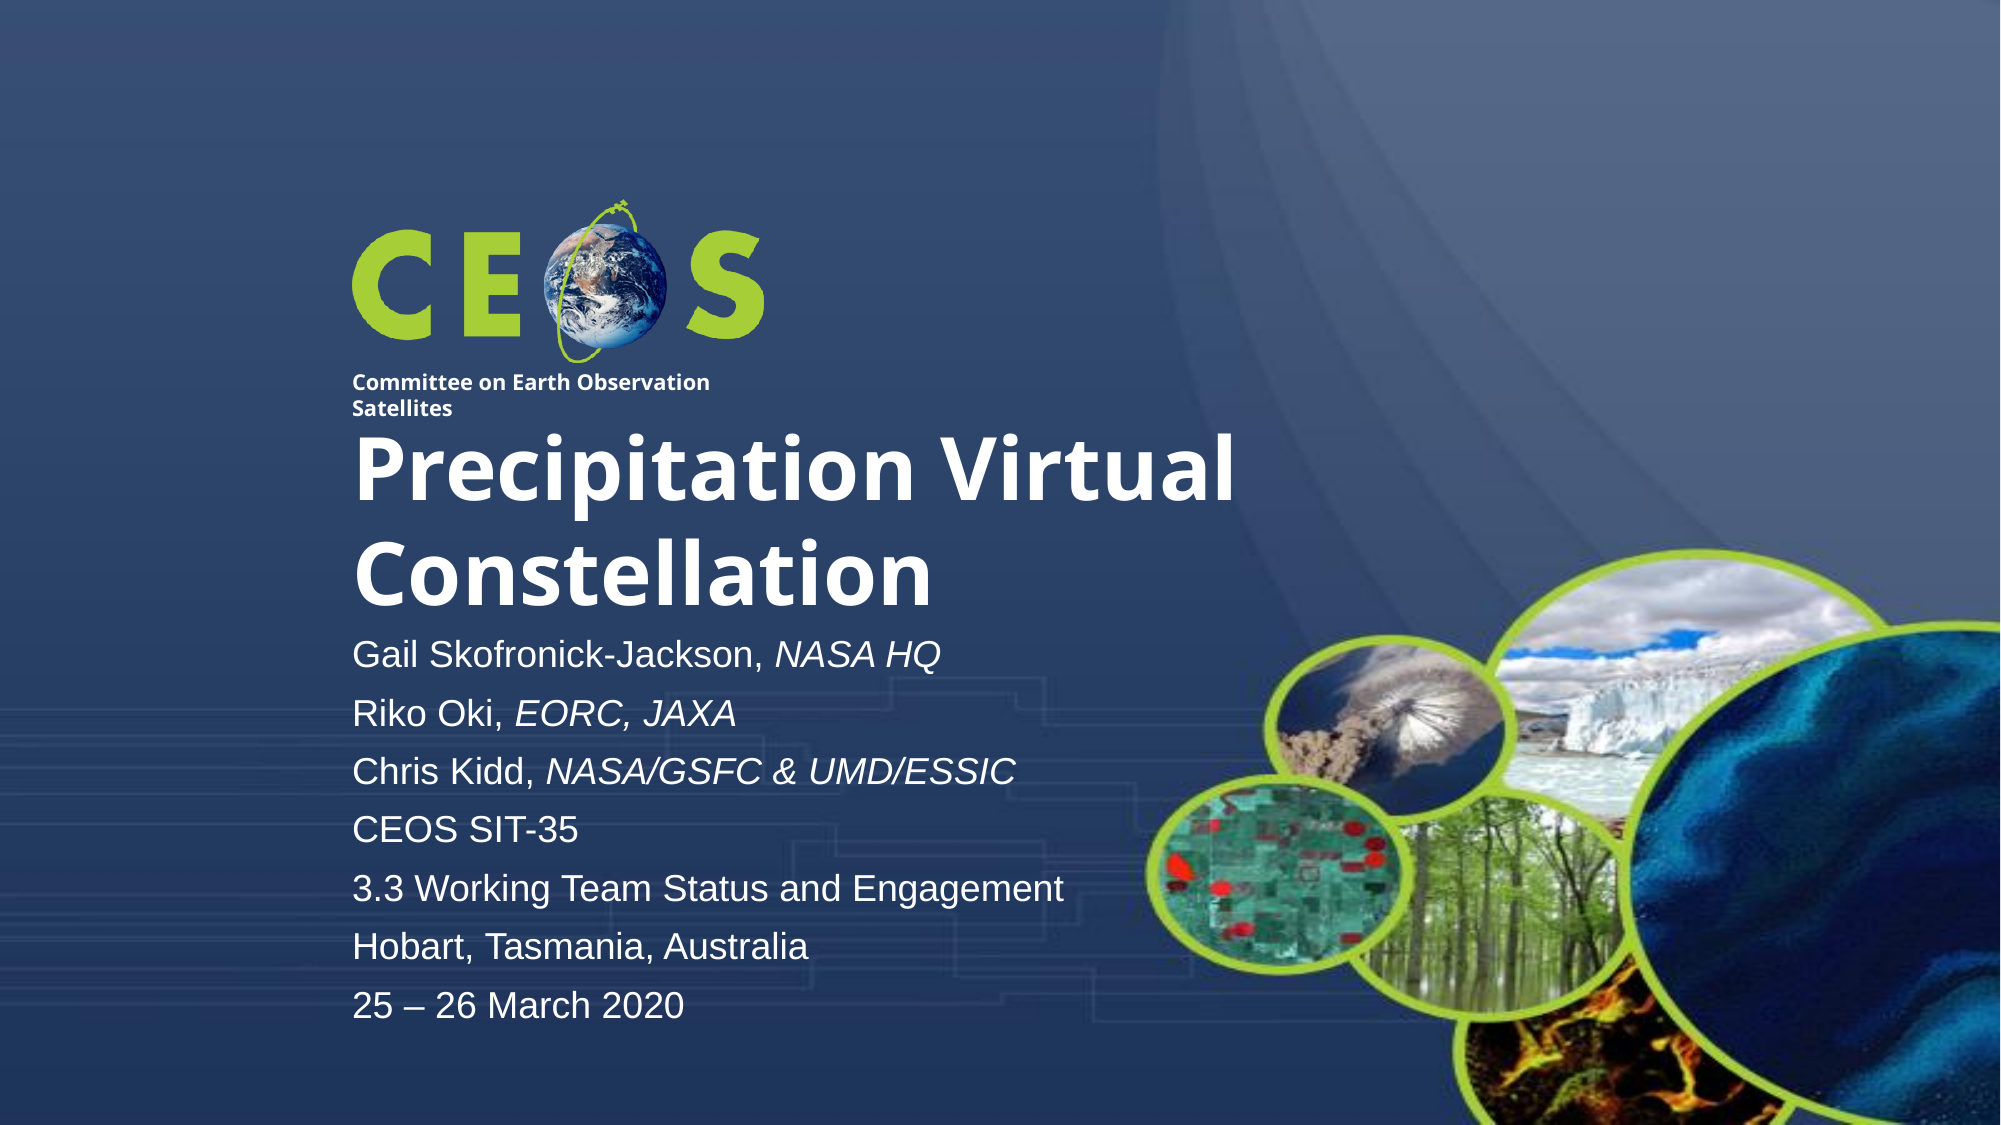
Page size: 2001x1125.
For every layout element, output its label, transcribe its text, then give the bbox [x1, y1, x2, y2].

text_box Gail Skofronick-Jackson, NASA HQ Riko Oki, EORC, JAXA Chris Kidd, NASA/GSFC & UMD/ESSIC CEOS SIT-35 3.3 Working Team Status and Engagement​ Hobart, Tasmania, Australia 25 – 26 March 2020 [352, 616, 1142, 1034]
title Precipitation Virtual Constellation [352, 412, 1769, 576]
text_box Committee on Earth Observation Satellites [352, 368, 813, 403]
picture [0, 0, 2001, 1125]
